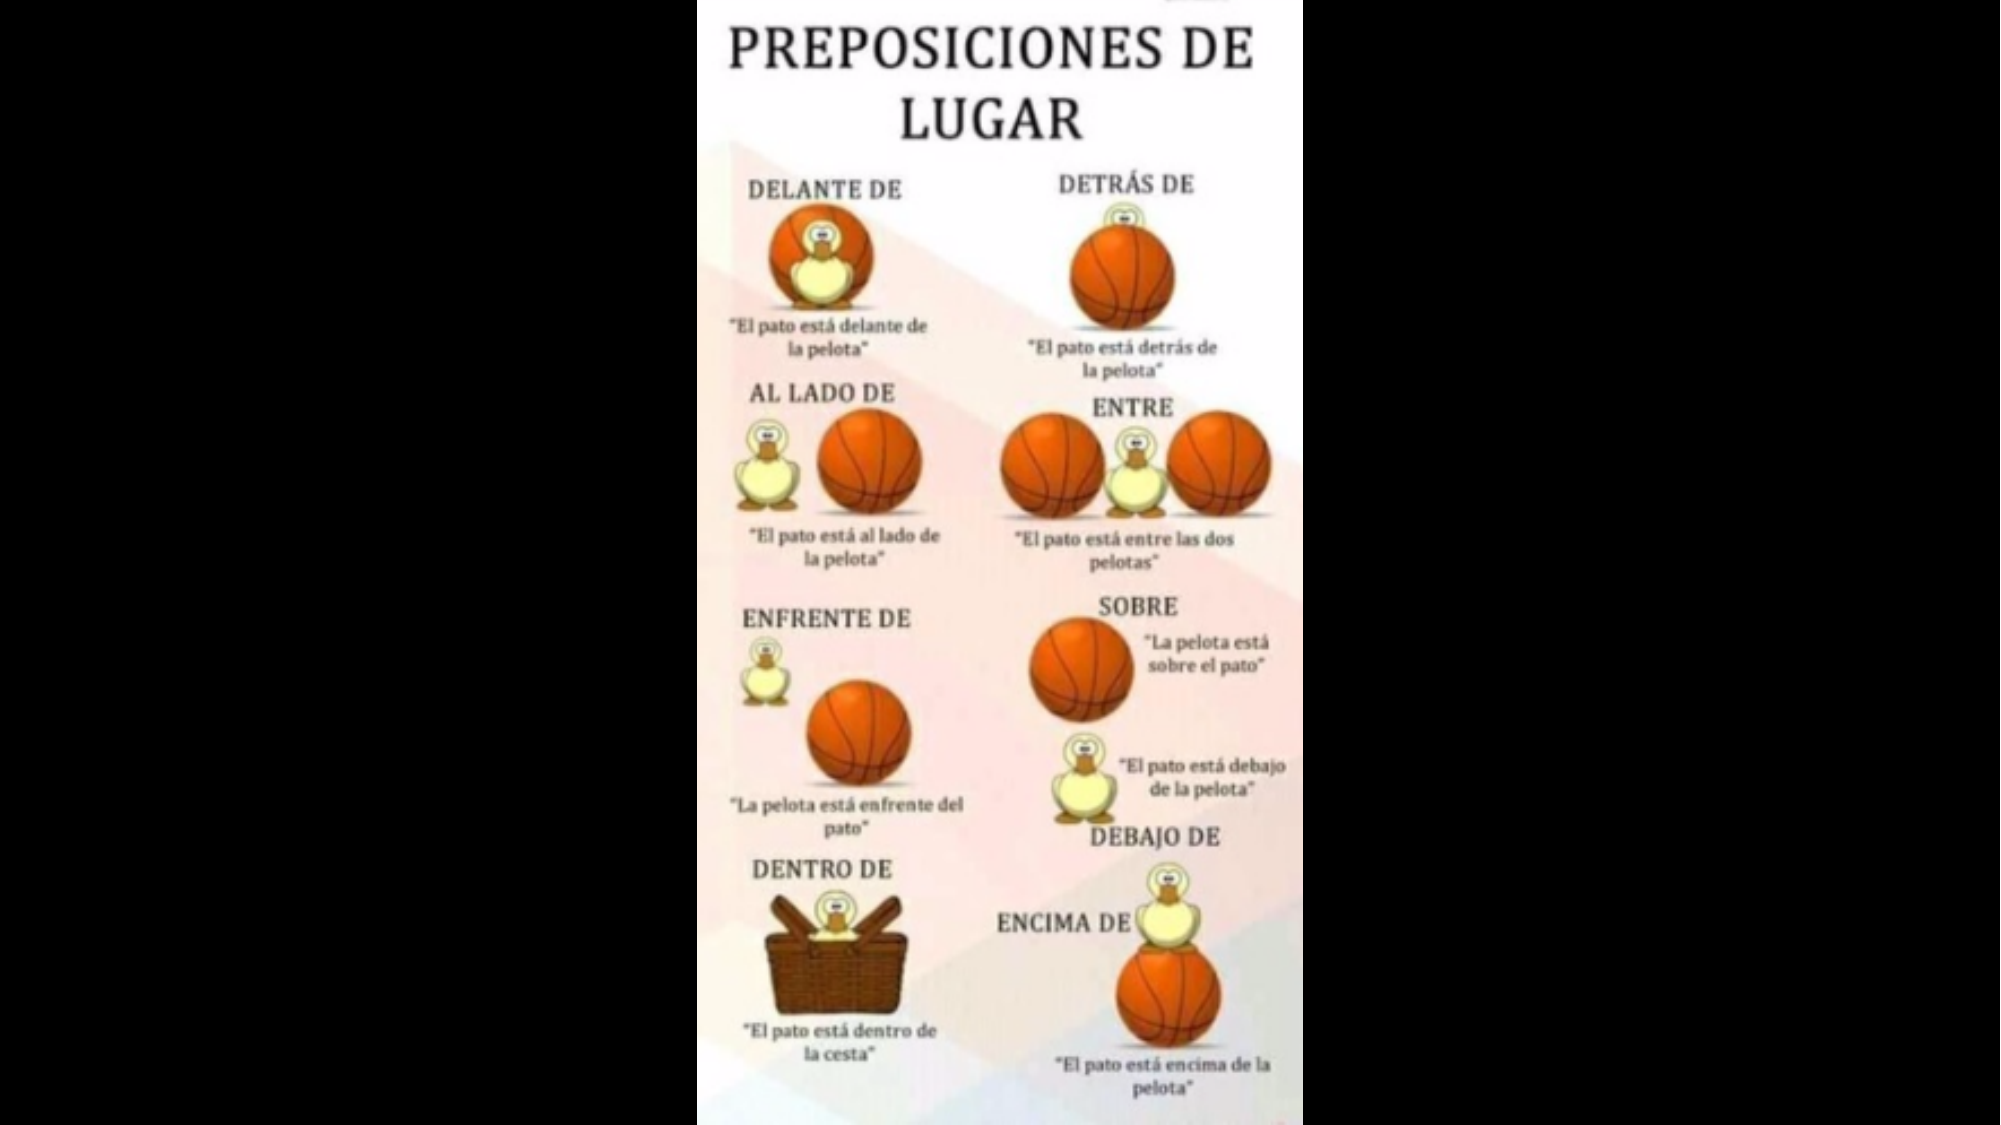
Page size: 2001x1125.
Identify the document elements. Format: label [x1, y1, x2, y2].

picture [697, 0, 1303, 1125]
